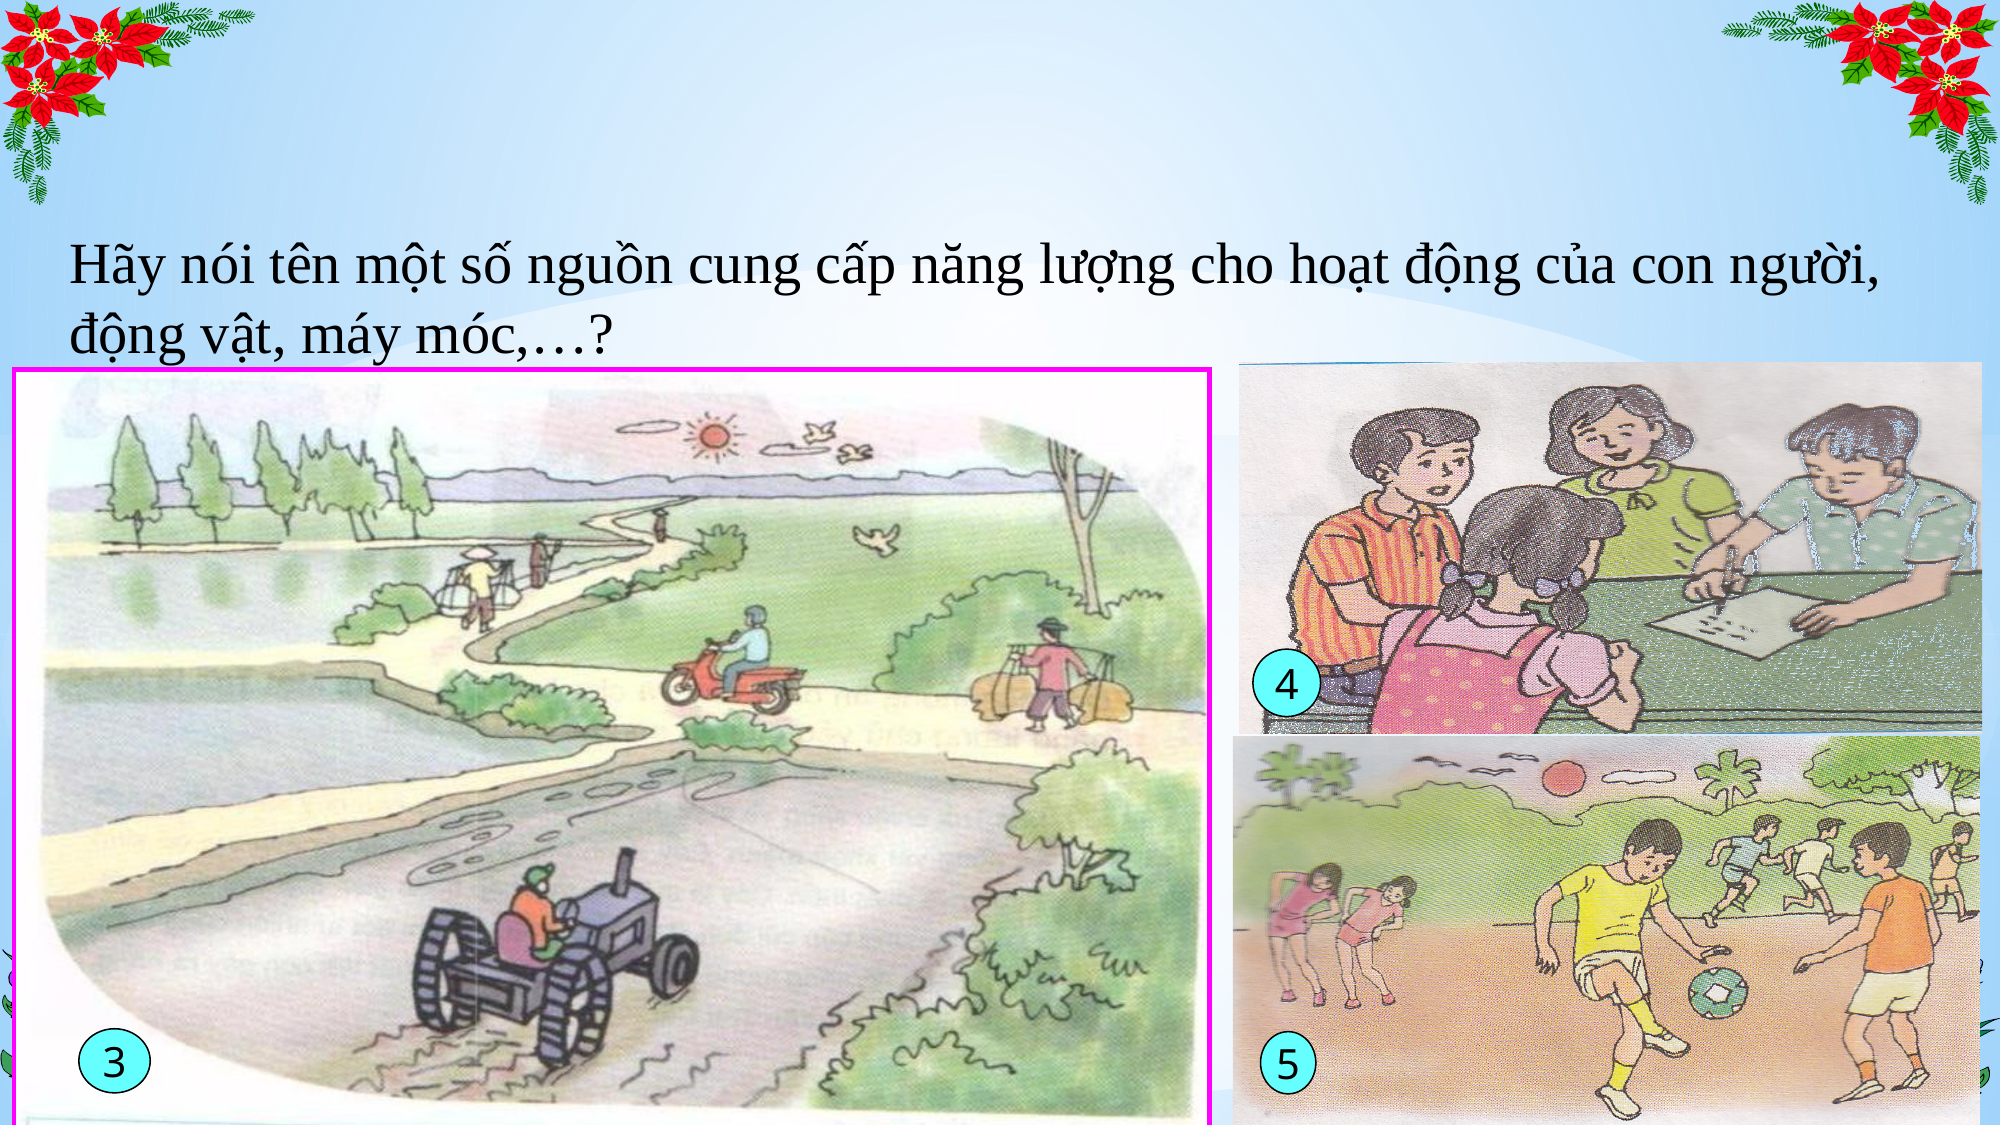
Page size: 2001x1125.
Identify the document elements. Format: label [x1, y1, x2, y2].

text_box [1232, 735, 1981, 1125]
text_box [15, 371, 1208, 1125]
text_box [0, 0, 2000, 1125]
text_box [1238, 362, 1983, 734]
